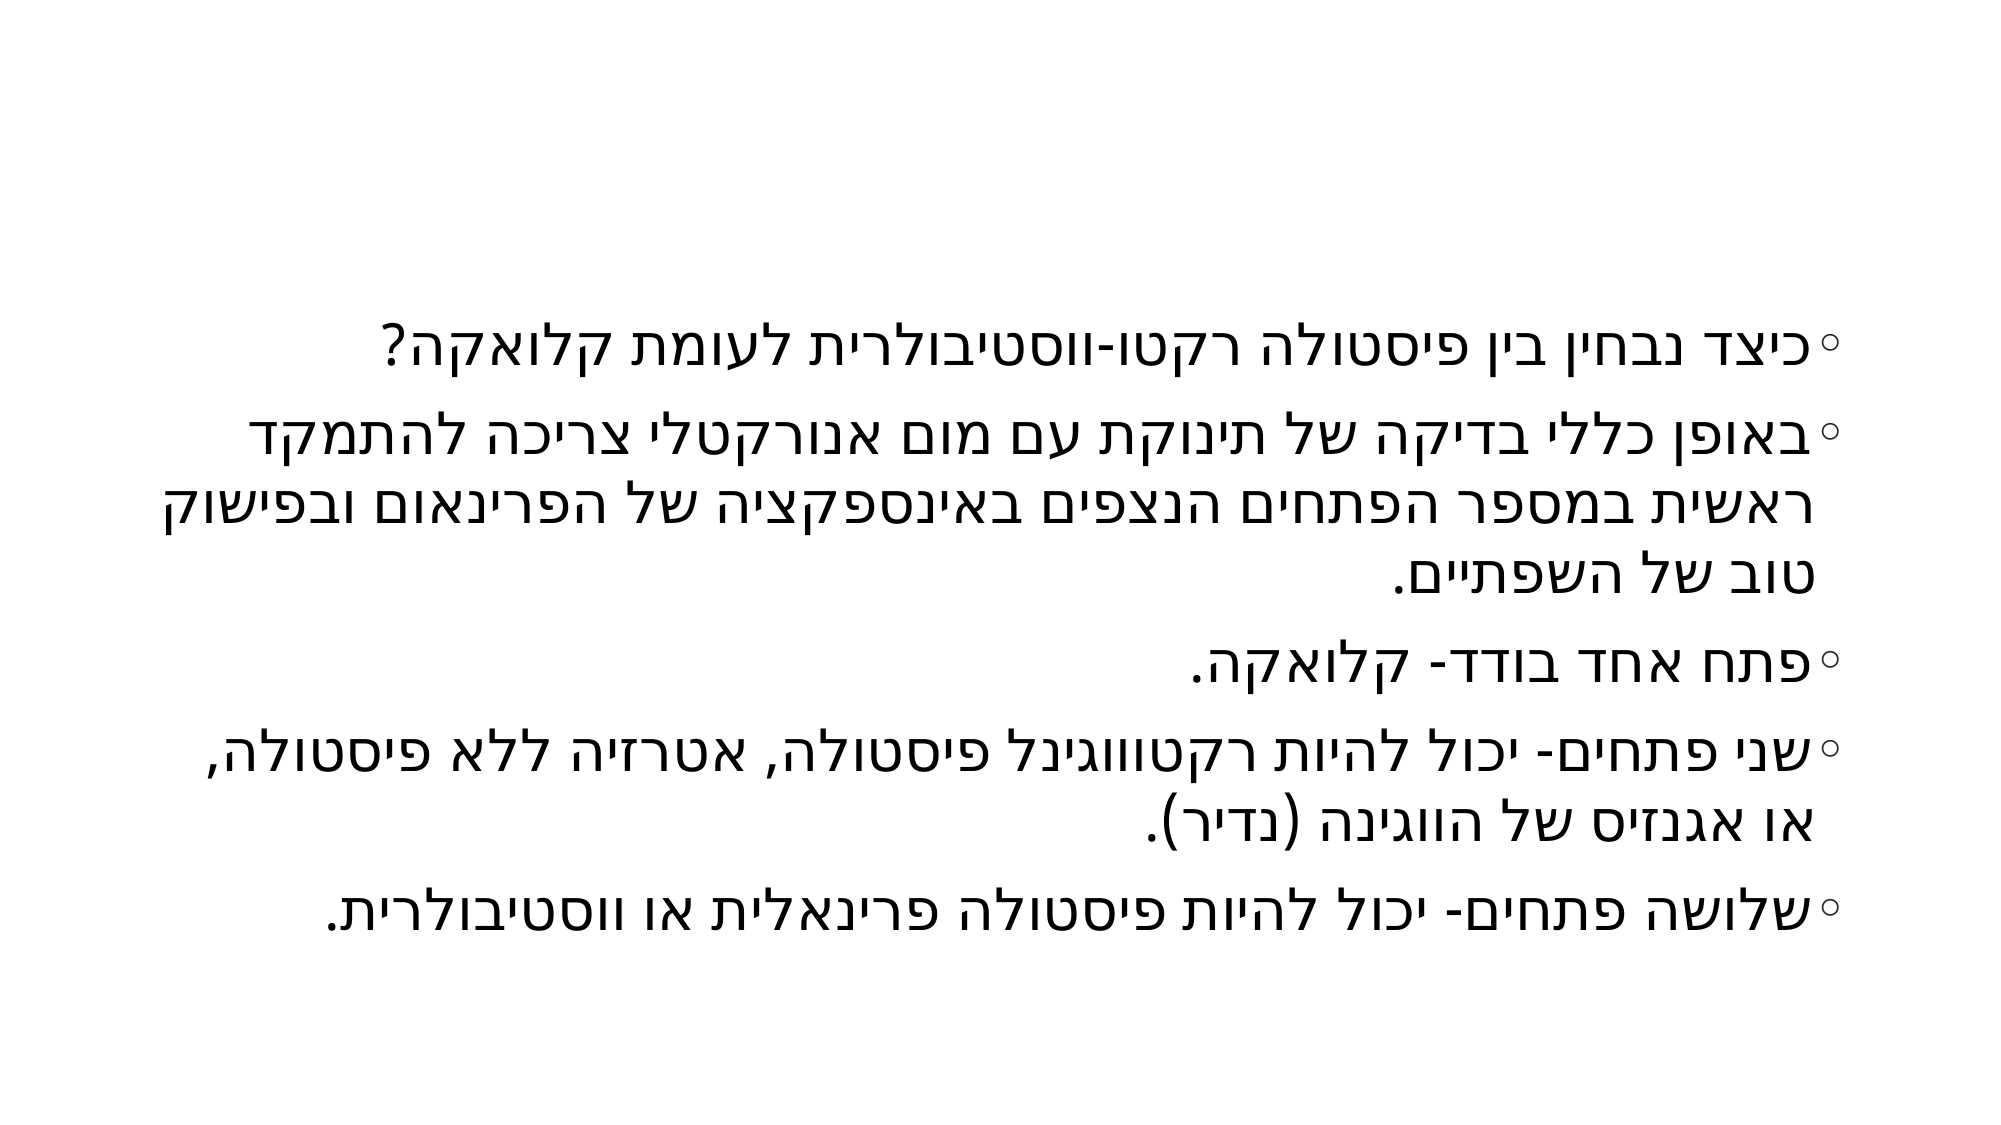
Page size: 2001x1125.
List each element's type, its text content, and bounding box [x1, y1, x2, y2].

list כיצד נבחין בין פיסטולה רקטו-ווסטיבולרית לעומת קלואקה? באופן כללי בדיקה של תינוקת עם מום אנורקטלי צריכה להתמקד ראשית במספר הפתחים הנצפים באינספקציה של הפרינאום ובפישוק טוב של השפתיים. פתח אחד בודד- קלואקה. שני פתחים- יכול להיות רקטוווגינל פיסטולה, אטרזיה ללא פיסטולה, או אגנזיס של הווגינה (נדיר). שלושה פתחים- יכול להיות פיסטולה פרינאלית או ווסטיבולרית. [137, 299, 1863, 1014]
